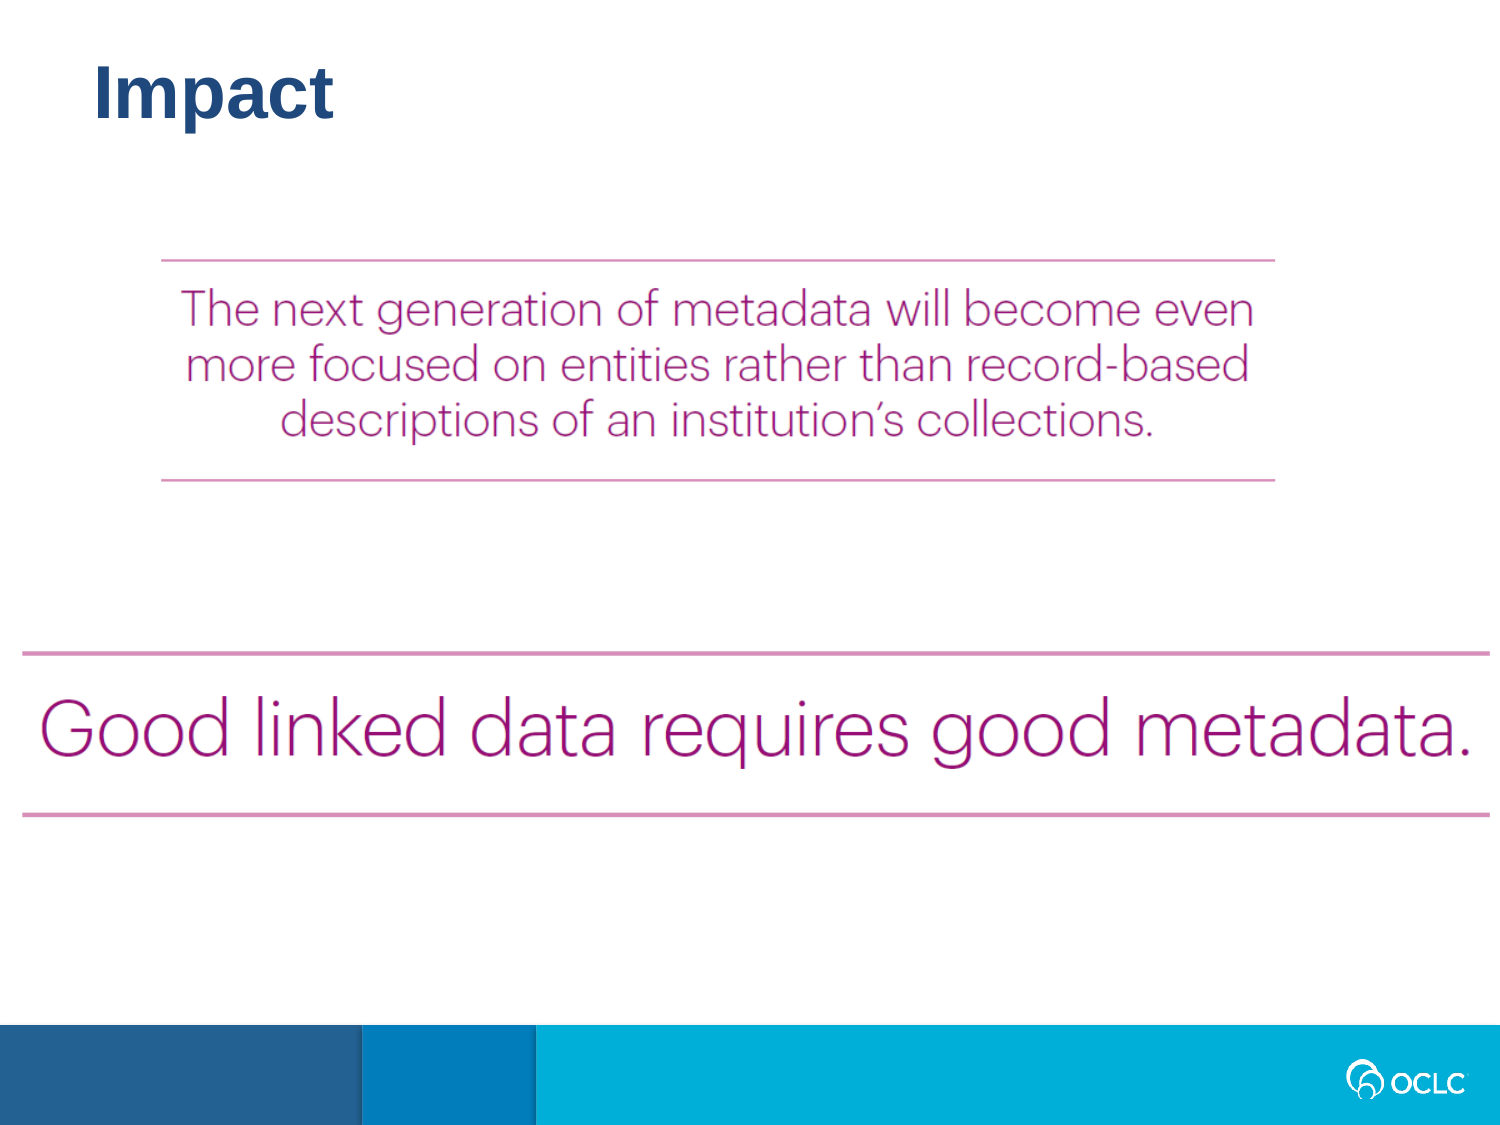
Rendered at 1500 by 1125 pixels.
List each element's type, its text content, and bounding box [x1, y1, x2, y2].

picture [0, 638, 1500, 835]
list Impact [78, 36, 1421, 187]
picture [149, 243, 1300, 493]
